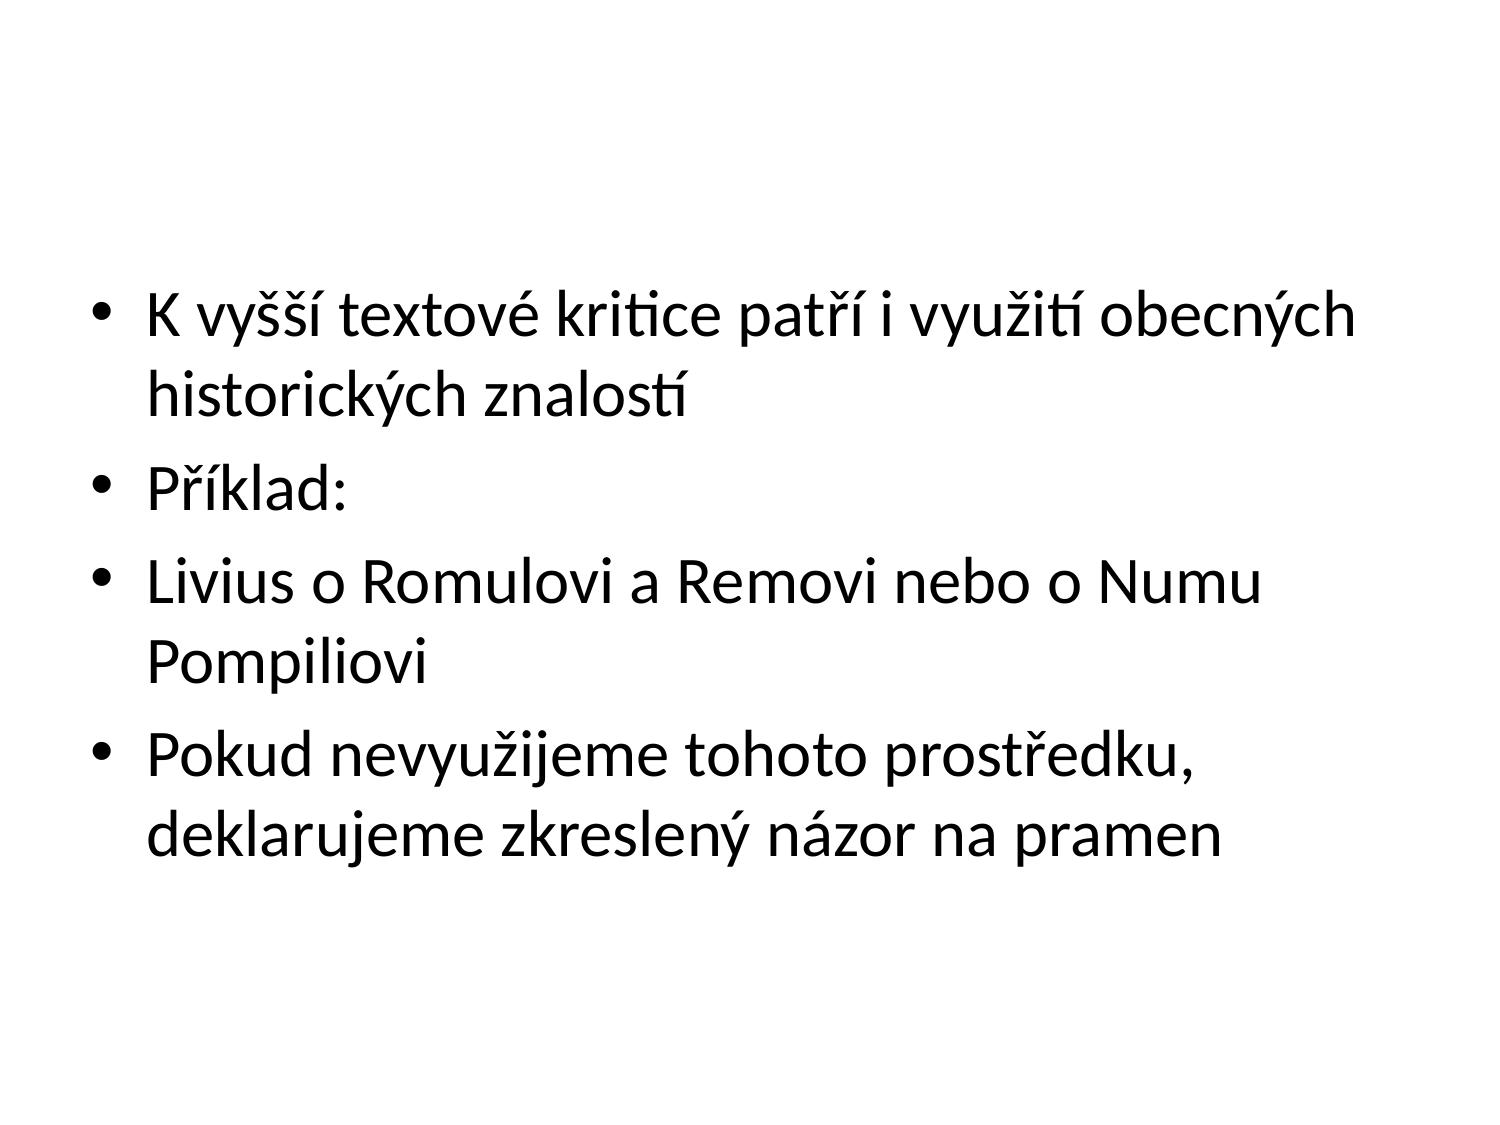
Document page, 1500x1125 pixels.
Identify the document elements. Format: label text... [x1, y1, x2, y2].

list K vyšší textové kritice patří i využití obecných historických znalostí Příklad: Livius o Romulovi a Removi nebo o Numu Pompiliovi Pokud nevyužijeme tohoto prostředku, deklarujeme zkreslený názor na pramen [75, 262, 1425, 1005]
